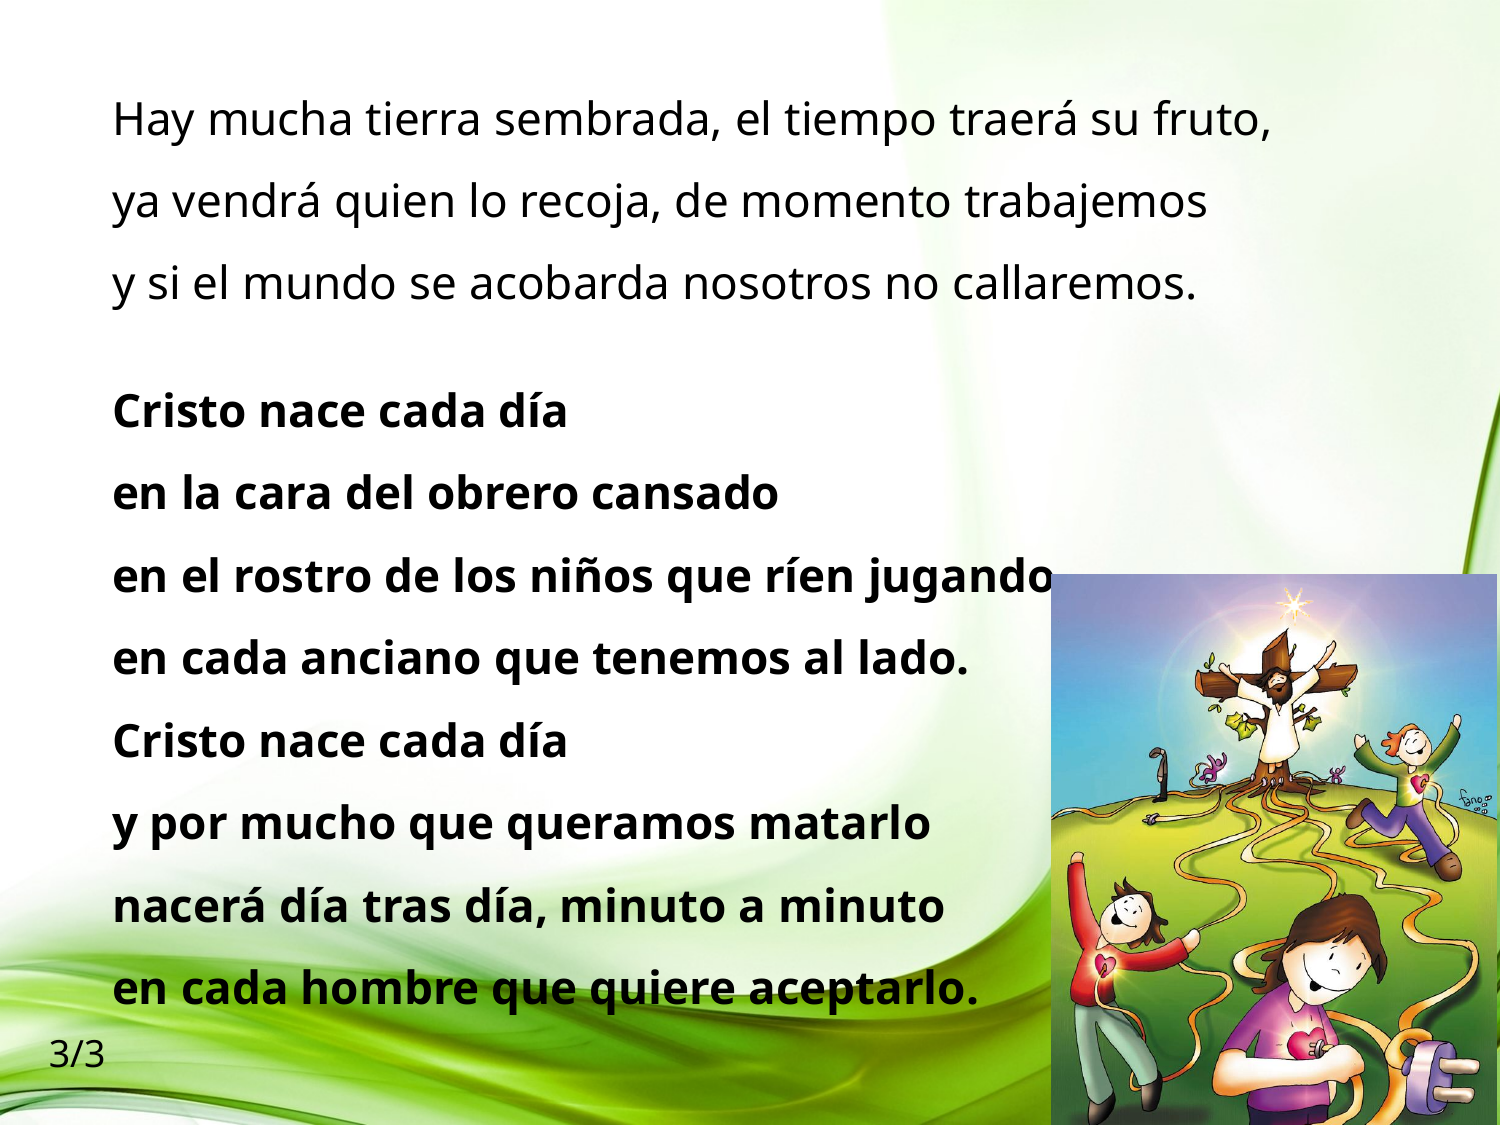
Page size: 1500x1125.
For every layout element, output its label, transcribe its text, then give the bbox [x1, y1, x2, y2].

text_box 3/3 [34, 1023, 121, 1083]
picture [0, 0, 1500, 1125]
text_box Hay mucha tierra sembrada, el tiempo traerá su fruto, ya vendrá quien lo recoja, de momento trabajemos y si el mundo se acobarda nosotros no callaremos. Cristo nace cada día en la cara del obrero cansado en el rostro de los niños que ríen jugando en cada anciano que tenemos al lado. Cristo nace cada día y por mucho que queramos matarlo nacerá día tras día, minuto a minuto en cada hombre que quiere aceptarlo. [0, 54, 1471, 1125]
